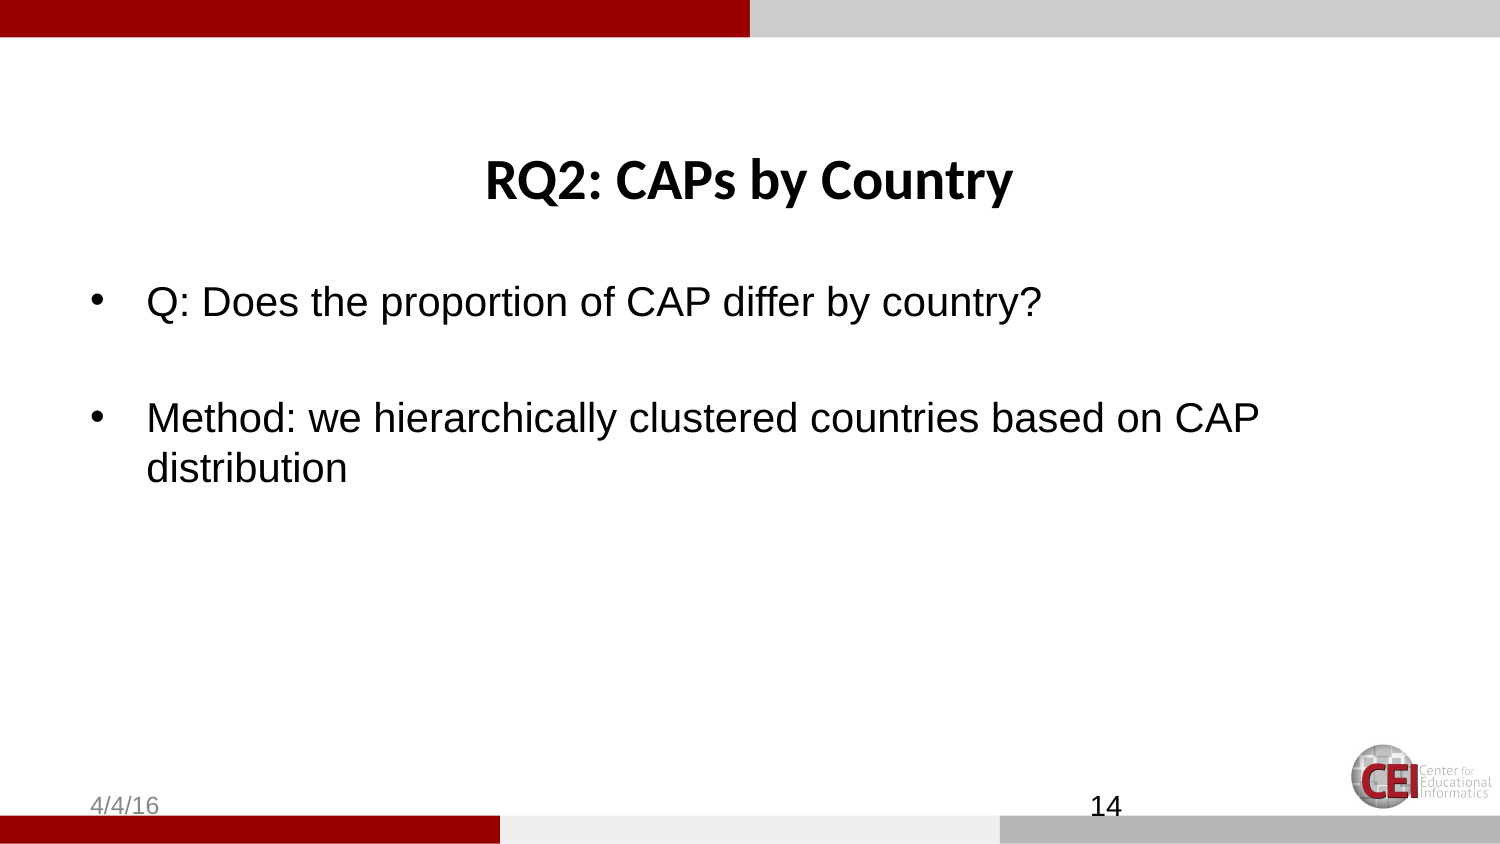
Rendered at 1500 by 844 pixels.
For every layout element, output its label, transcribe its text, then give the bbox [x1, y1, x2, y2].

list Q: Does the proportion of CAP differ by country? Method: we hierarchically clustered countries based on CAP distribution [75, 266, 1425, 754]
picture [1339, 735, 1500, 818]
title RQ2: CAPs by Country [75, 110, 1425, 243]
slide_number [75, 782, 425, 827]
slide_number 14 [1074, 782, 1425, 827]
